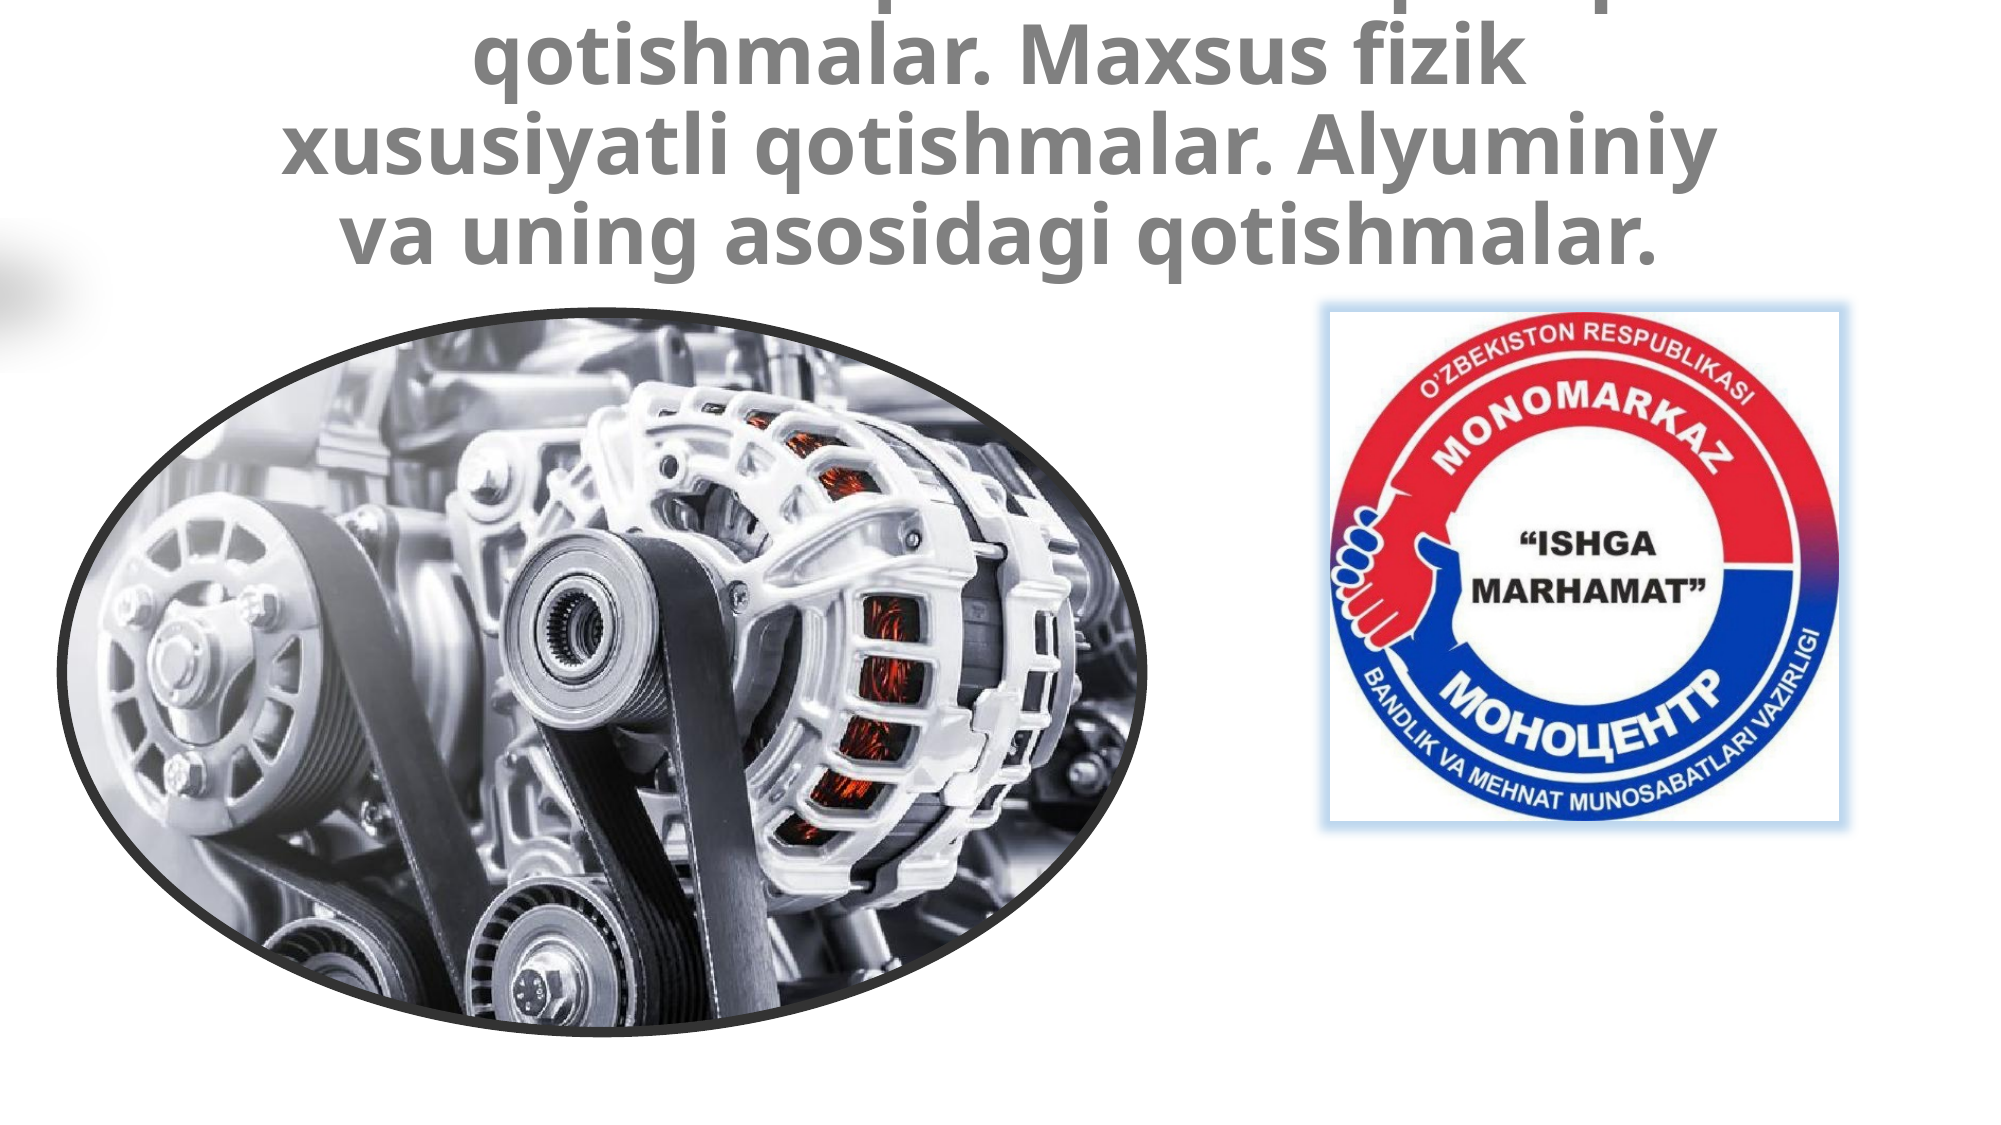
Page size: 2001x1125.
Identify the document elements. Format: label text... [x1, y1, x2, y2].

title Asbobsizlik po‘latlar va qattiq qotishmalar. Maxsus fizik xususiyatli qotishmalar. Alyuminiy va uning asosidagi qotishmalar. [249, 0, 1750, 291]
picture [1330, 312, 1839, 821]
picture [61, 312, 1143, 1033]
